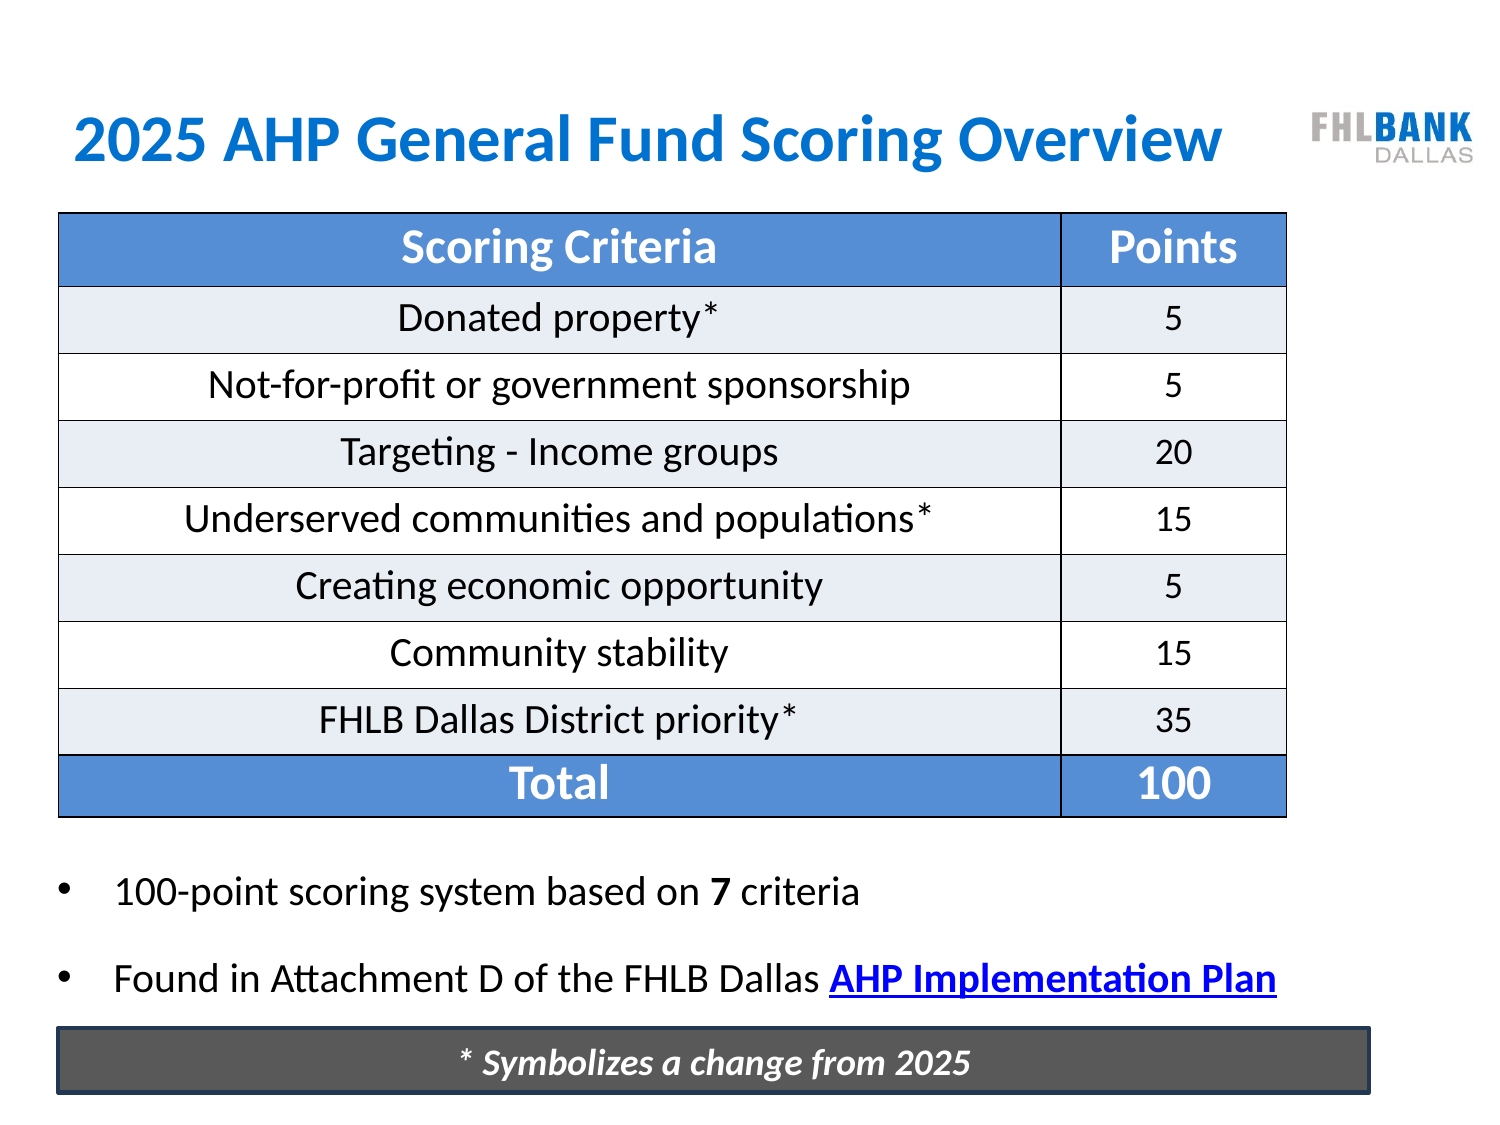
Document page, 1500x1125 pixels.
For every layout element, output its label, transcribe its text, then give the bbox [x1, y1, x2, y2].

table_cell 15 [1062, 622, 1286, 688]
table_cell 5 [1062, 354, 1286, 420]
text_box 100-point scoring system based on 7 criteria Found in Attachment D of the FHLB Dallas AHP Implementation Plan [40, 854, 1304, 1010]
table_cell Not-for-profit or government sponsorship [59, 354, 1060, 420]
table_header Points [1062, 214, 1286, 286]
title 2025 AHP General Fund Scoring Overview [58, 94, 1287, 175]
text_box * Symbolizes a change from 2025 [56, 1026, 1371, 1095]
table_cell 15 [1062, 488, 1286, 554]
table_cell 5 [1062, 555, 1286, 621]
table_cell Creating economic opportunity [59, 555, 1060, 621]
table_cell 5 [1062, 287, 1286, 353]
table_cell 20 [1062, 421, 1286, 487]
table_cell 100 [1062, 756, 1286, 816]
table_cell Community stability [59, 622, 1060, 688]
table_header Scoring Criteria [59, 214, 1060, 286]
table_cell FHLB Dallas District priority* [59, 689, 1060, 754]
picture [1299, 94, 1485, 176]
table_cell Underserved communities and populations* [59, 488, 1060, 554]
table_cell 35 [1062, 689, 1286, 754]
table_cell Targeting - Income groups [59, 421, 1060, 487]
table_cell Donated property* [59, 287, 1060, 353]
table_cell Total [59, 756, 1060, 816]
